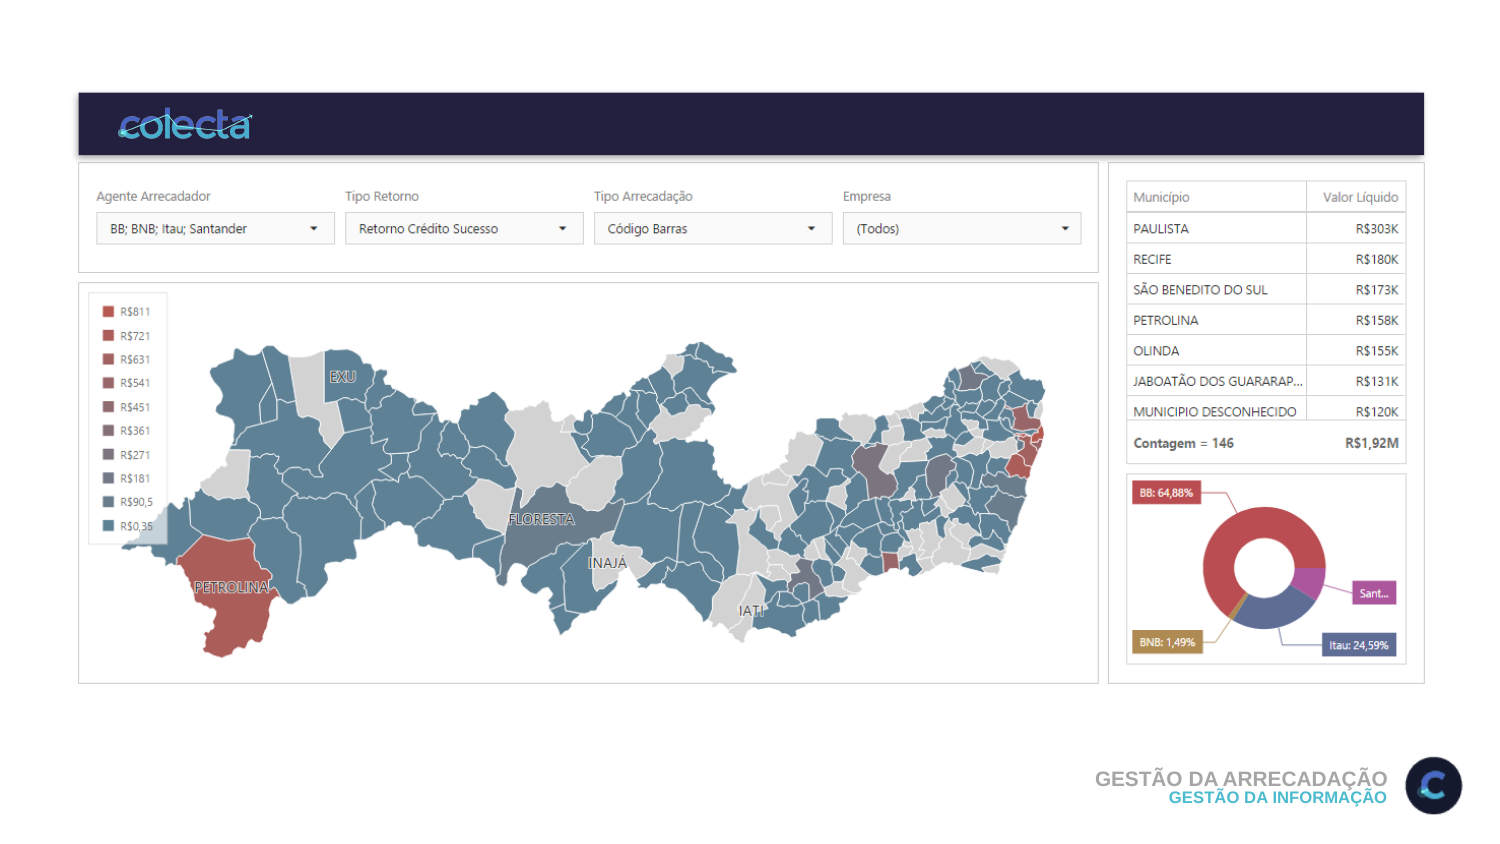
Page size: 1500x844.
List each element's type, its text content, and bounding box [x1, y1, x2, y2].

text_box GESTÃO DA ARRECADAÇÃO GESTÃO DA INFORMAÇÃO [859, 762, 1397, 814]
picture [106, 97, 264, 152]
picture [1402, 754, 1467, 819]
picture [68, 154, 1435, 690]
text_box [78, 92, 1425, 152]
